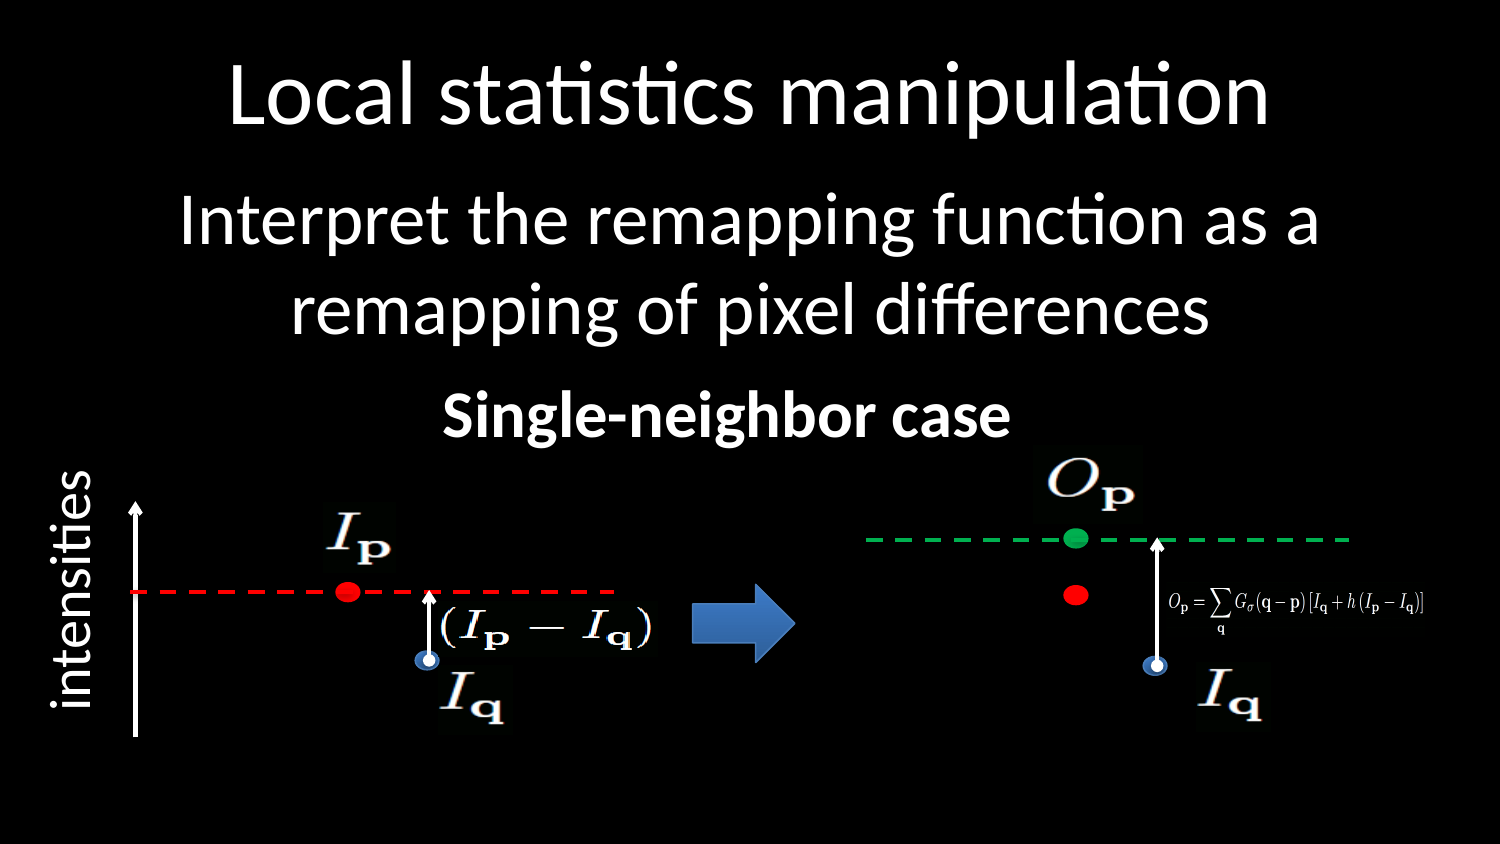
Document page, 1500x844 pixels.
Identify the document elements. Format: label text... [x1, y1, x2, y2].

text_box [335, 581, 361, 590]
text_box Local statistics manipulation [0, 17, 1500, 159]
text_box intensities [24, 340, 126, 727]
text_box Interpret the remapping function as a remapping of pixel differences [76, 162, 1425, 358]
picture [438, 665, 513, 736]
text_box Single-neighbor case [428, 363, 1029, 459]
text_box [1063, 534, 1089, 538]
text_box [1142, 656, 1150, 675]
picture [323, 501, 396, 573]
text_box [414, 651, 422, 669]
text_box [1063, 585, 1089, 606]
picture [438, 601, 658, 657]
picture [1032, 445, 1143, 525]
text_box [691, 583, 796, 664]
picture [1196, 662, 1271, 732]
picture [1166, 581, 1426, 638]
